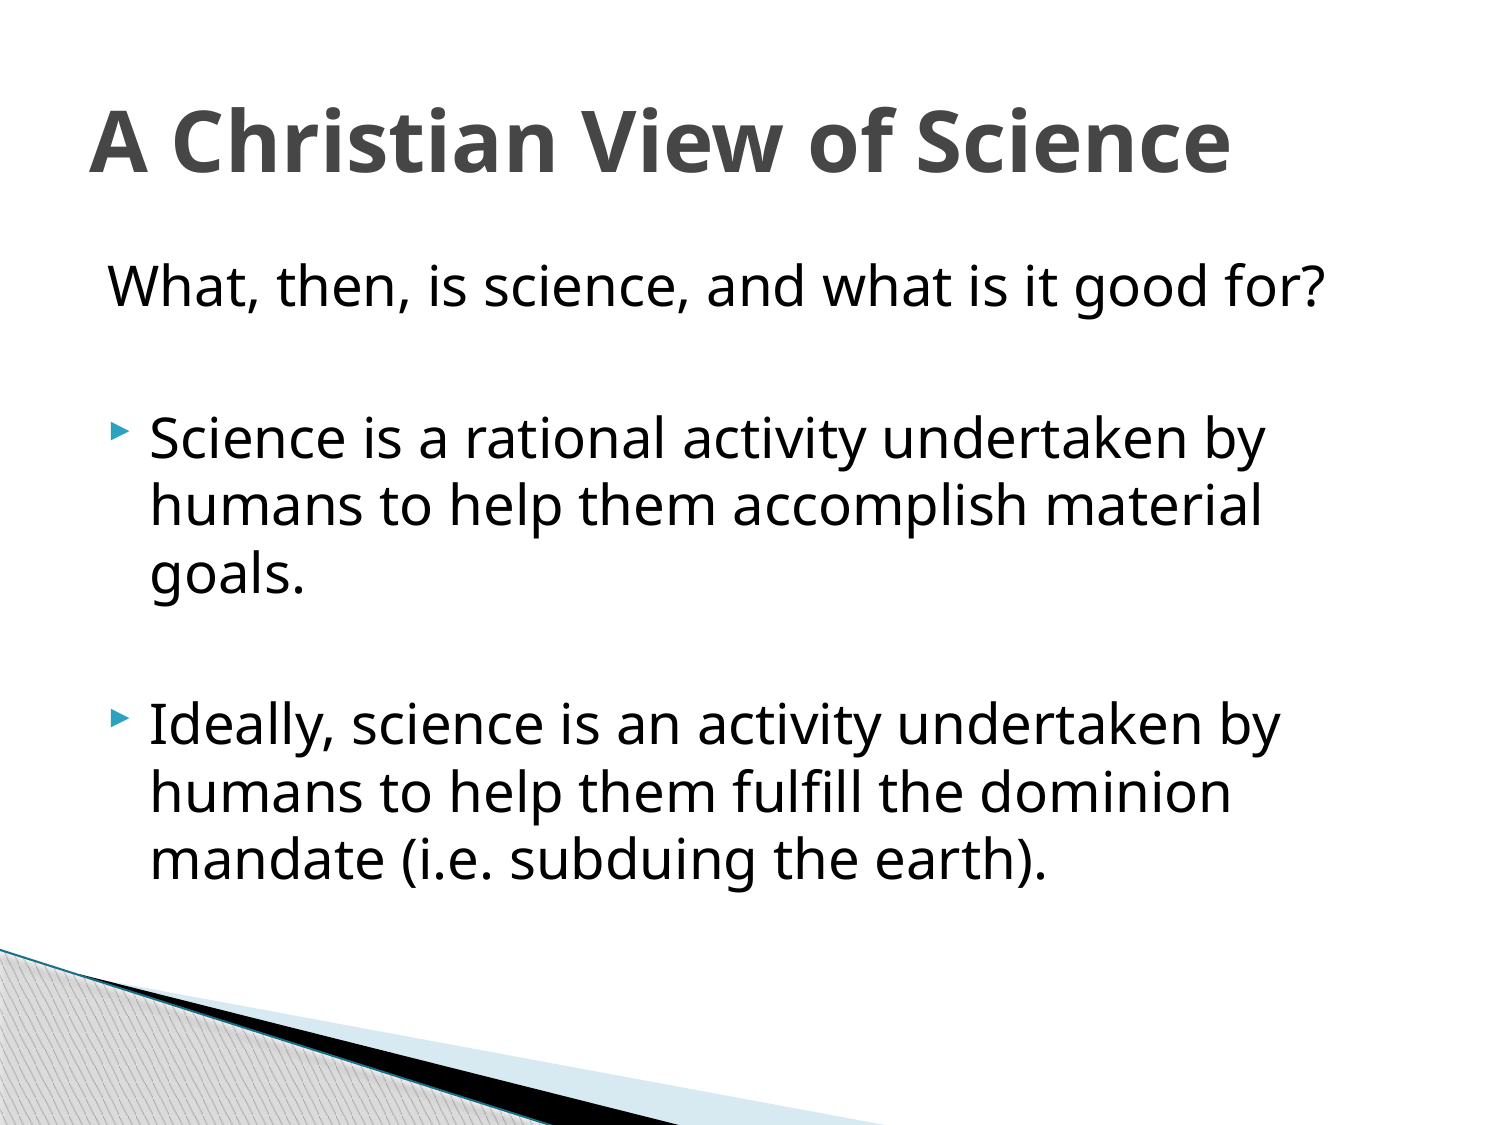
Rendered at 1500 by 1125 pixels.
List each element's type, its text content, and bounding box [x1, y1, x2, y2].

title A Christian View of Science [75, 45, 1425, 233]
list What, then, is science, and what is it good for? Science is a rational activity undertaken by humans to help them accomplish material goals. Ideally, science is an activity undertaken by humans to help them fulfill the dominion mandate (i.e. subduing the earth). [75, 243, 1425, 986]
